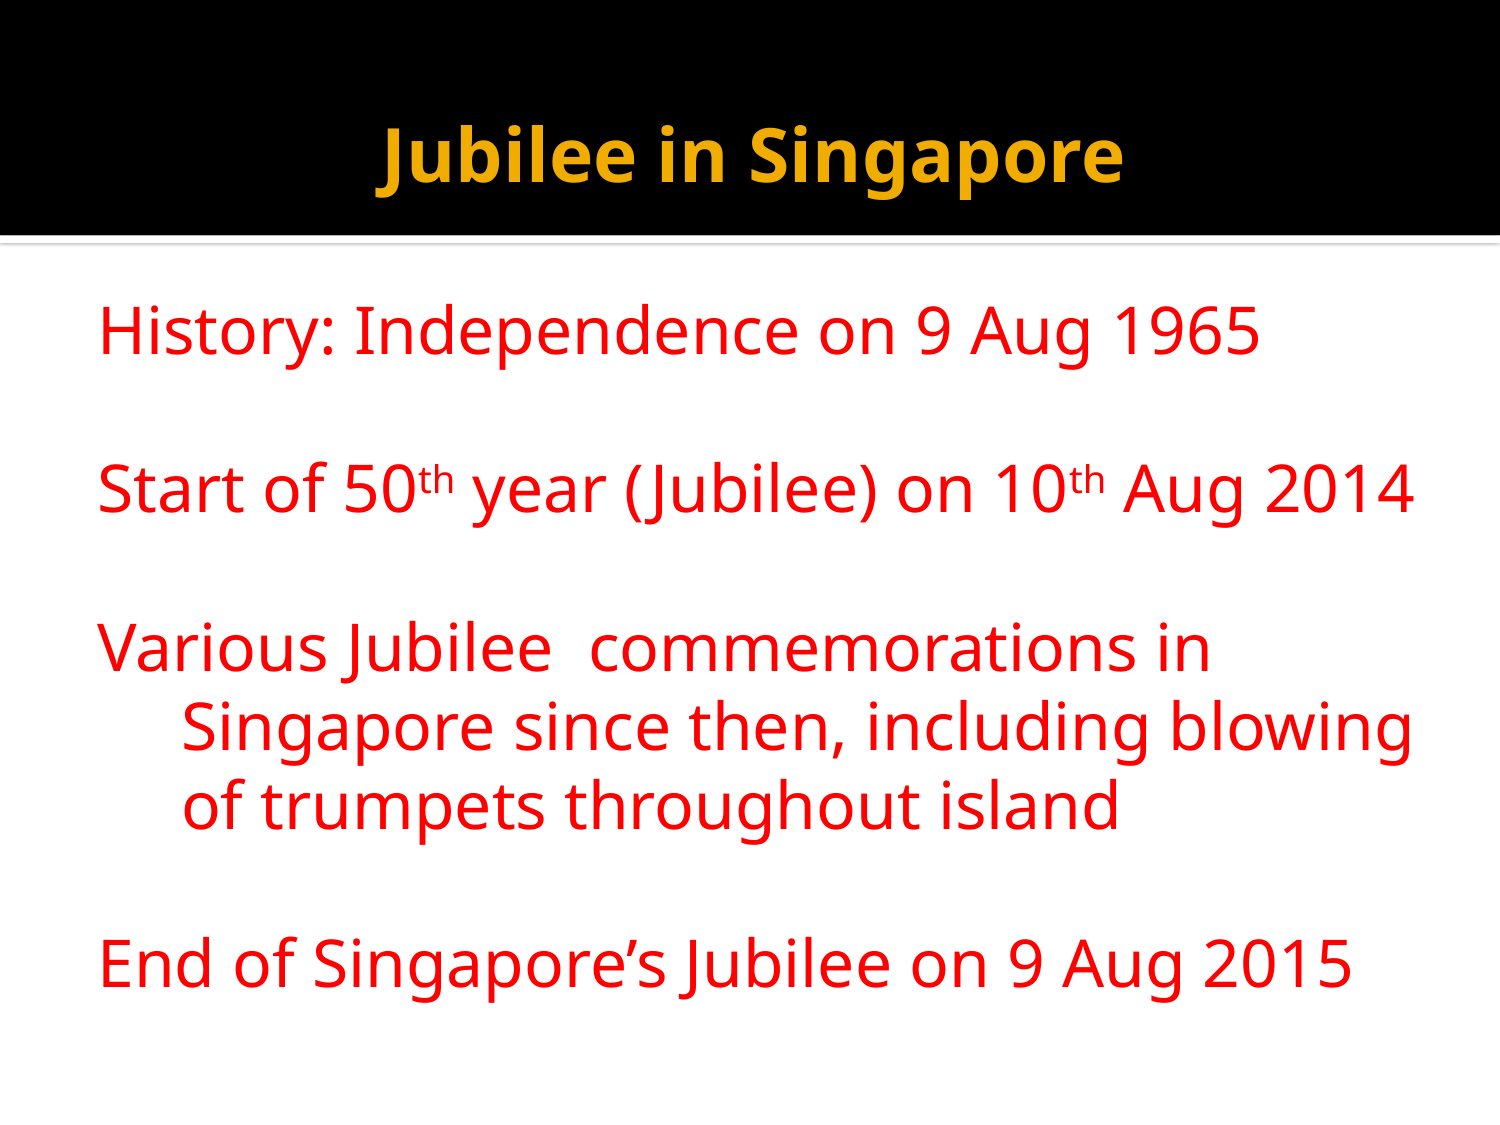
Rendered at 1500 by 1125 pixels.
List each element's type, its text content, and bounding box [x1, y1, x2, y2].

list History: Independence on 9 Aug 1965 Start of 50th year (Jubilee) on 10th Aug 2014 Various Jubilee commemorations in Singapore since then, including blowing of trumpets throughout island End of Singapore’s Jubilee on 9 Aug 2015 [88, 273, 1436, 1024]
title Jubilee in Singapore [0, 49, 1500, 256]
